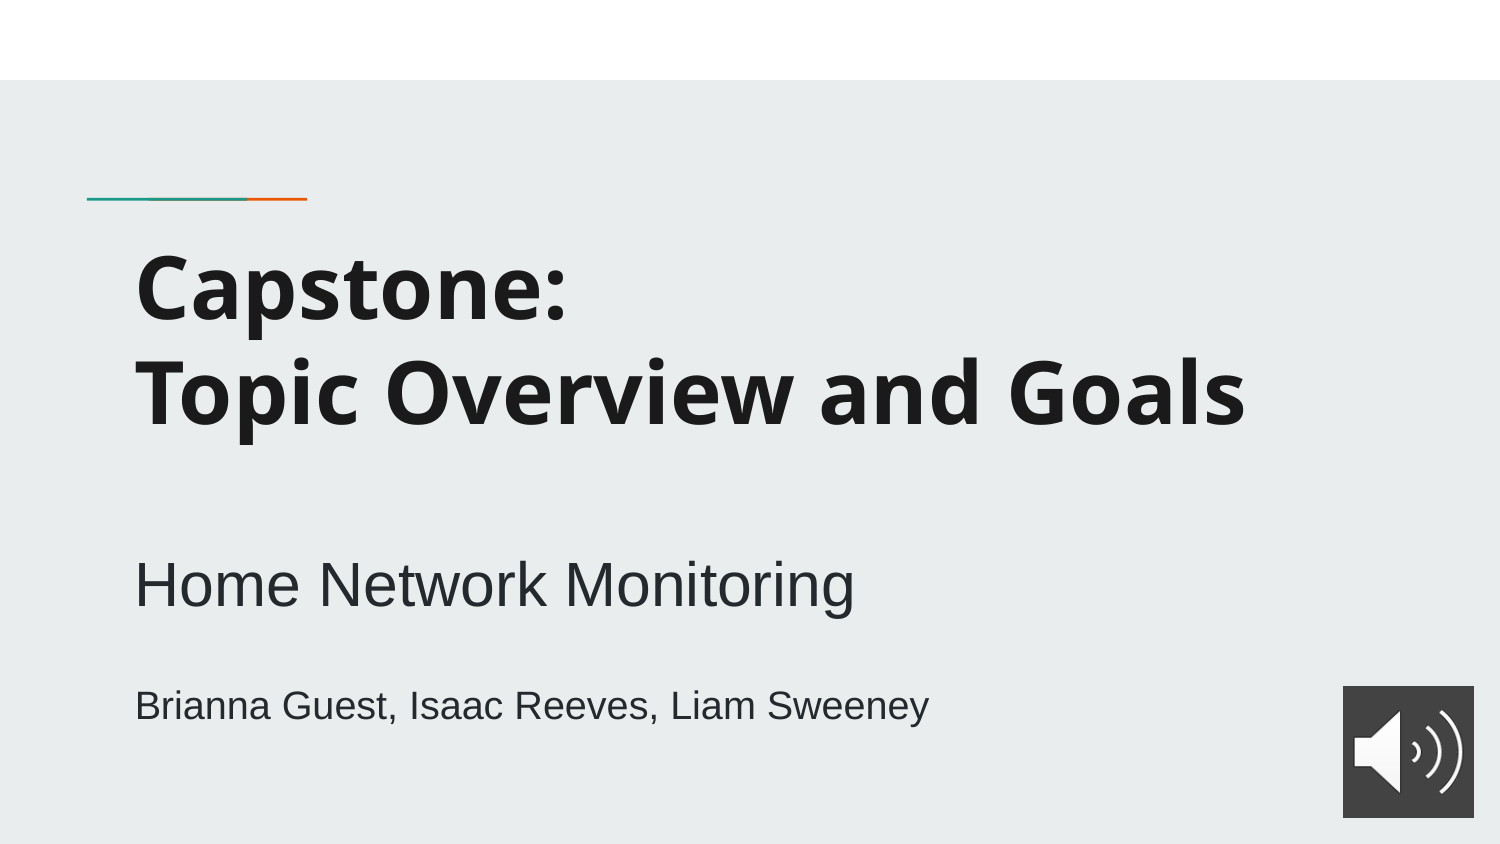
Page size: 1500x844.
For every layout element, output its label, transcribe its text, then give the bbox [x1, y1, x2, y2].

picture [1341, 685, 1476, 819]
subtitle Home Network Monitoring [119, 520, 1381, 610]
title Capstone: Topic Overview and Goals [119, 216, 1381, 490]
subtitle Brianna Guest, Isaac Reeves, Liam Sweeney [119, 659, 1381, 748]
